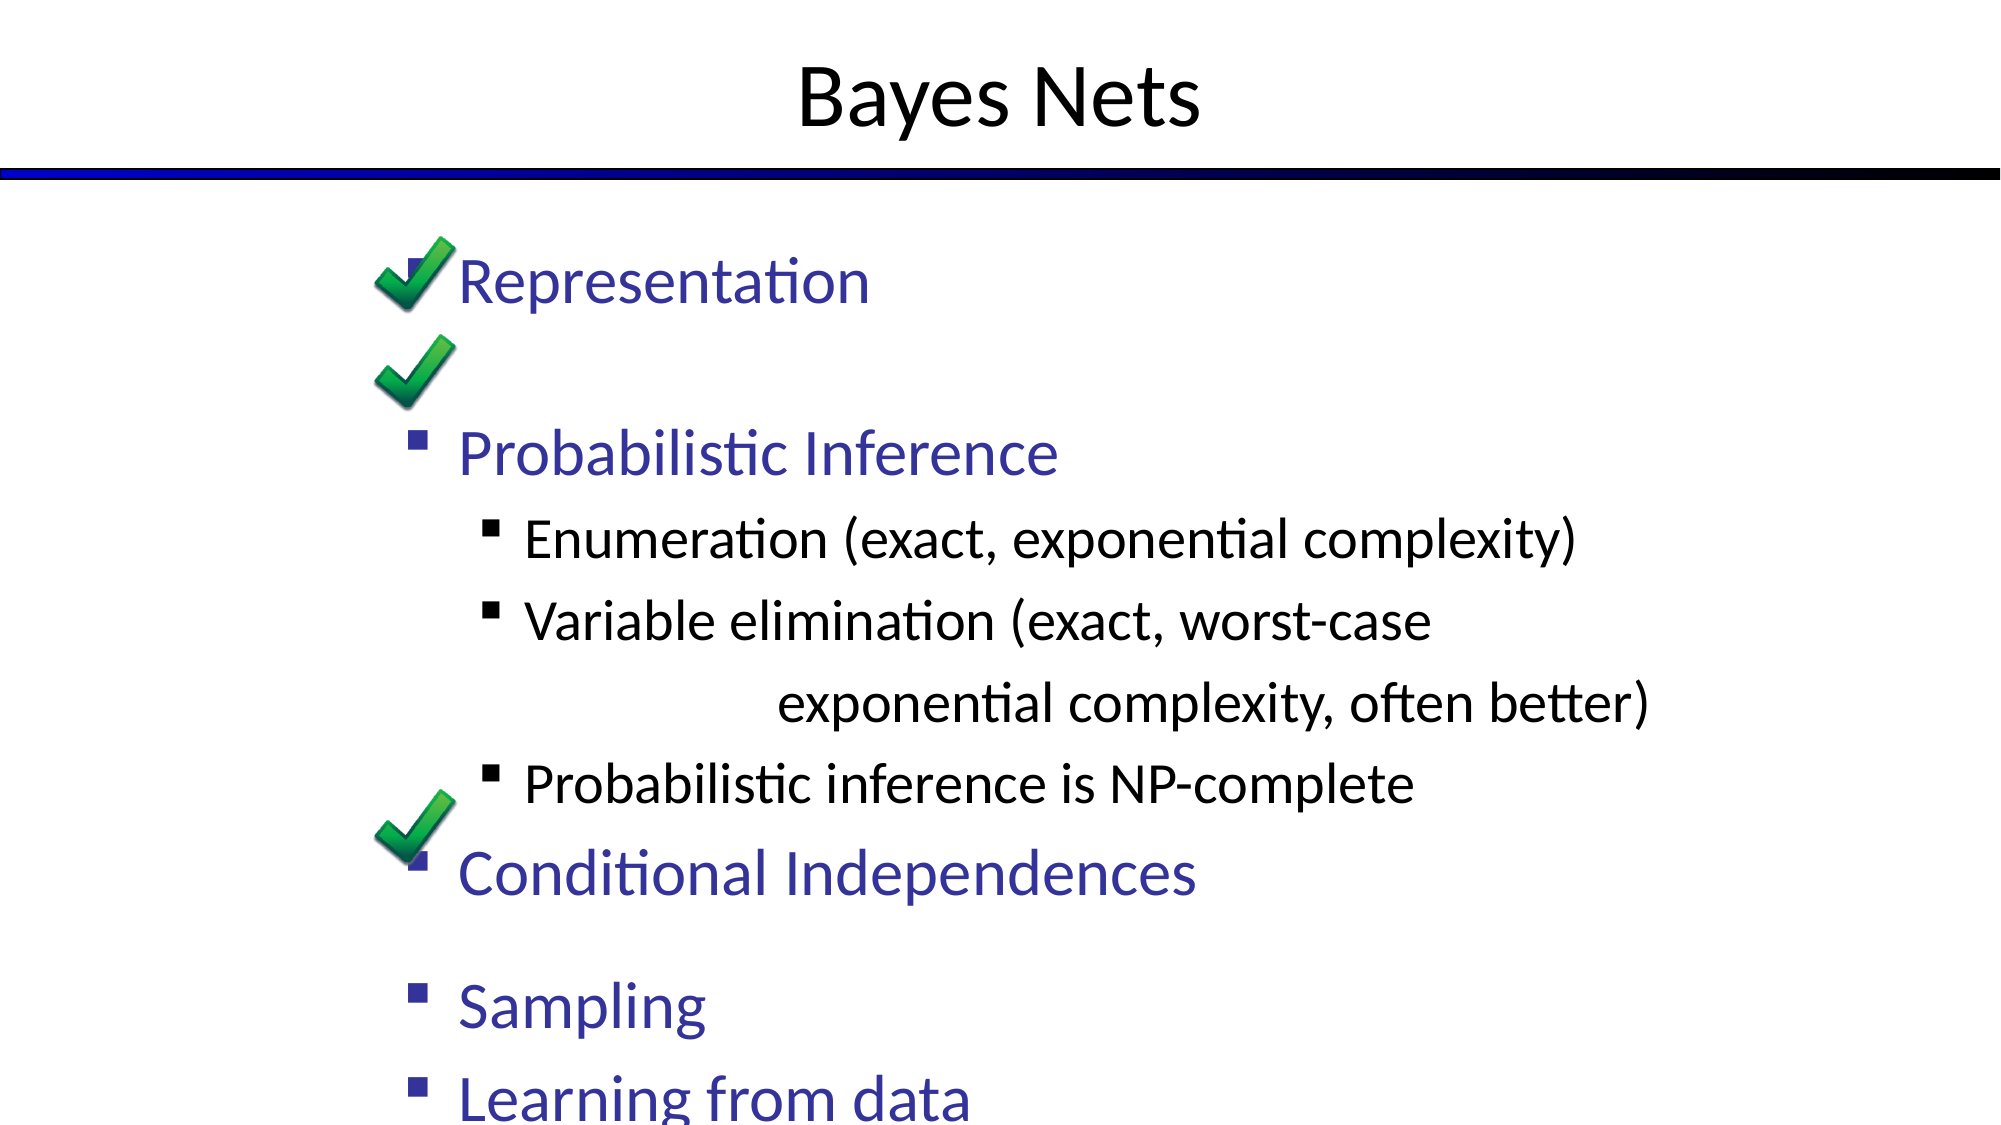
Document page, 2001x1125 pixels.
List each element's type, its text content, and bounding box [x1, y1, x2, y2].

picture [369, 234, 463, 316]
list Representation Probabilistic Inference Enumeration (exact, exponential complexity) Variable elimination (exact, worst-case exponential complexity, often better) Probabilistic inference is NP-complete Conditional Independences Sampling Learning from data [387, 228, 1934, 1006]
picture [369, 332, 463, 415]
title Bayes Nets [0, 0, 2000, 184]
picture [369, 787, 463, 869]
